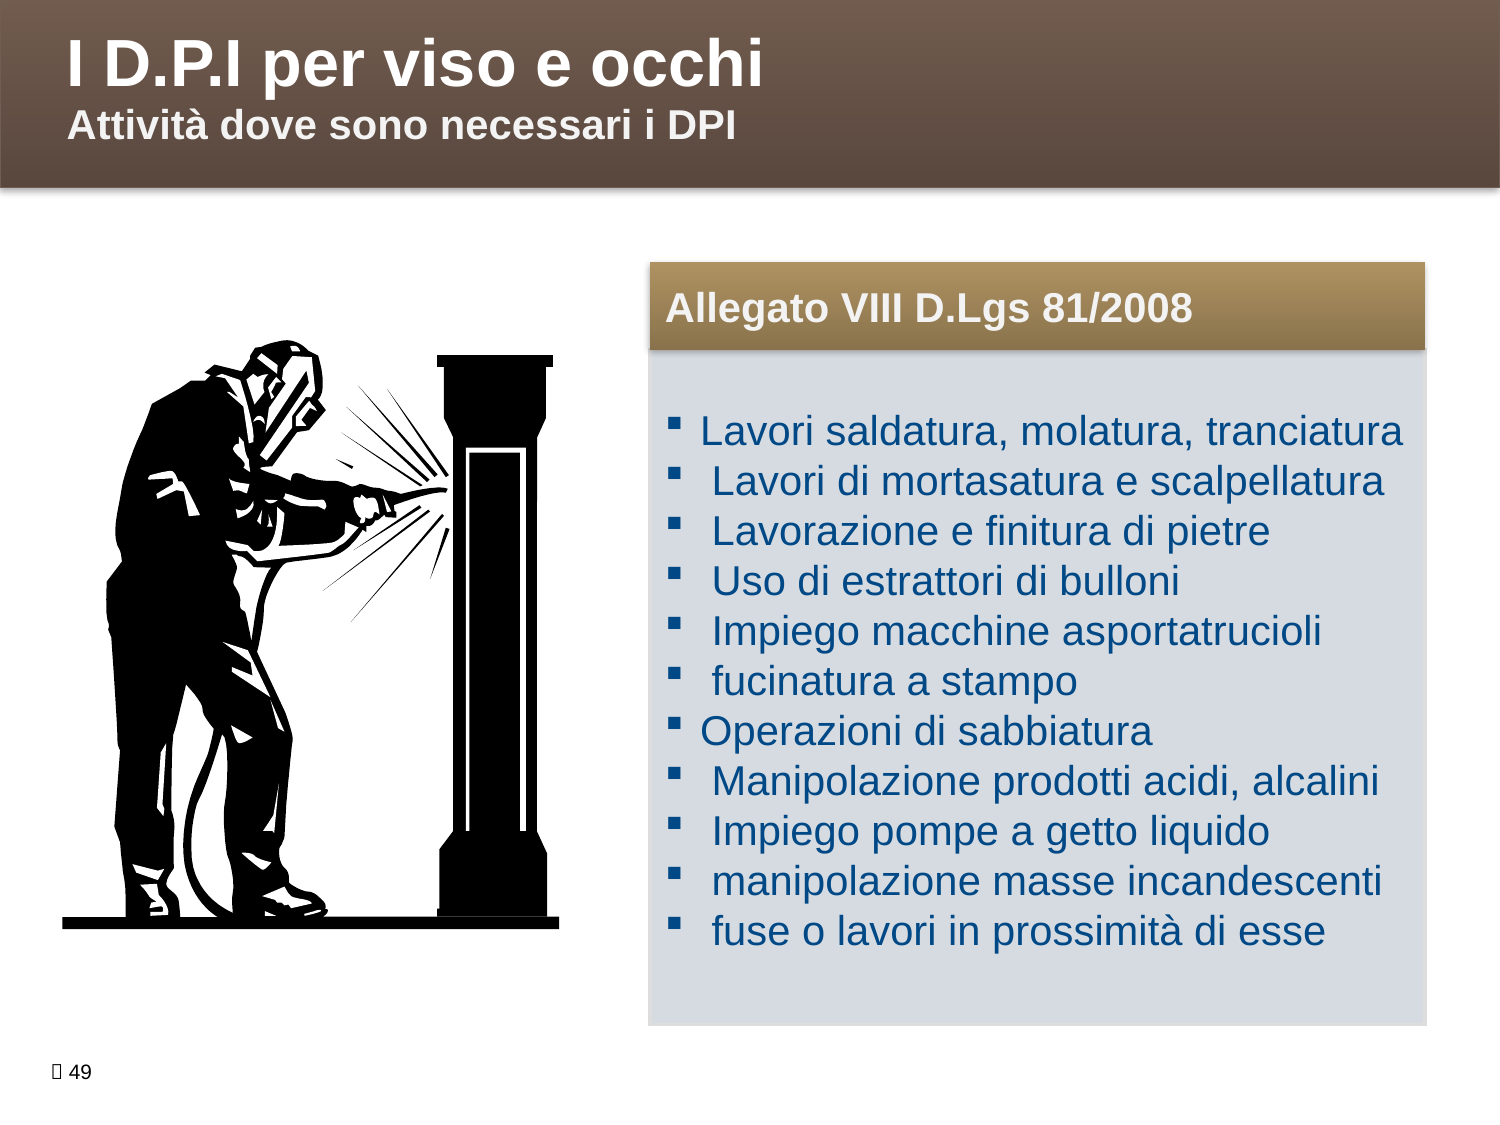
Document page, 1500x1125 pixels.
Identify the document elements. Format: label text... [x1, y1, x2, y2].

text_box Allegato VIII D.Lgs 81/2008 [650, 262, 1425, 350]
text_box Lavori saldatura, molatura, tranciatura Lavori di mortasatura e scalpellatura Lavorazione e finitura di pietre Uso di estrattori di bulloni Impiego macchine asportatrucioli fucinatura a stampo Operazioni di sabbiatura Manipolazione prodotti acidi, alcalini Impiego pompe a getto liquido manipolazione masse incandescenti fuse o lavori in prossimità di esse [650, 357, 1425, 1025]
title I D.P.I per viso e occhi Attività dove sono necessari i DPI [54, 17, 1453, 104]
picture [62, 337, 560, 930]
text_box  49 [35, 1051, 257, 1092]
